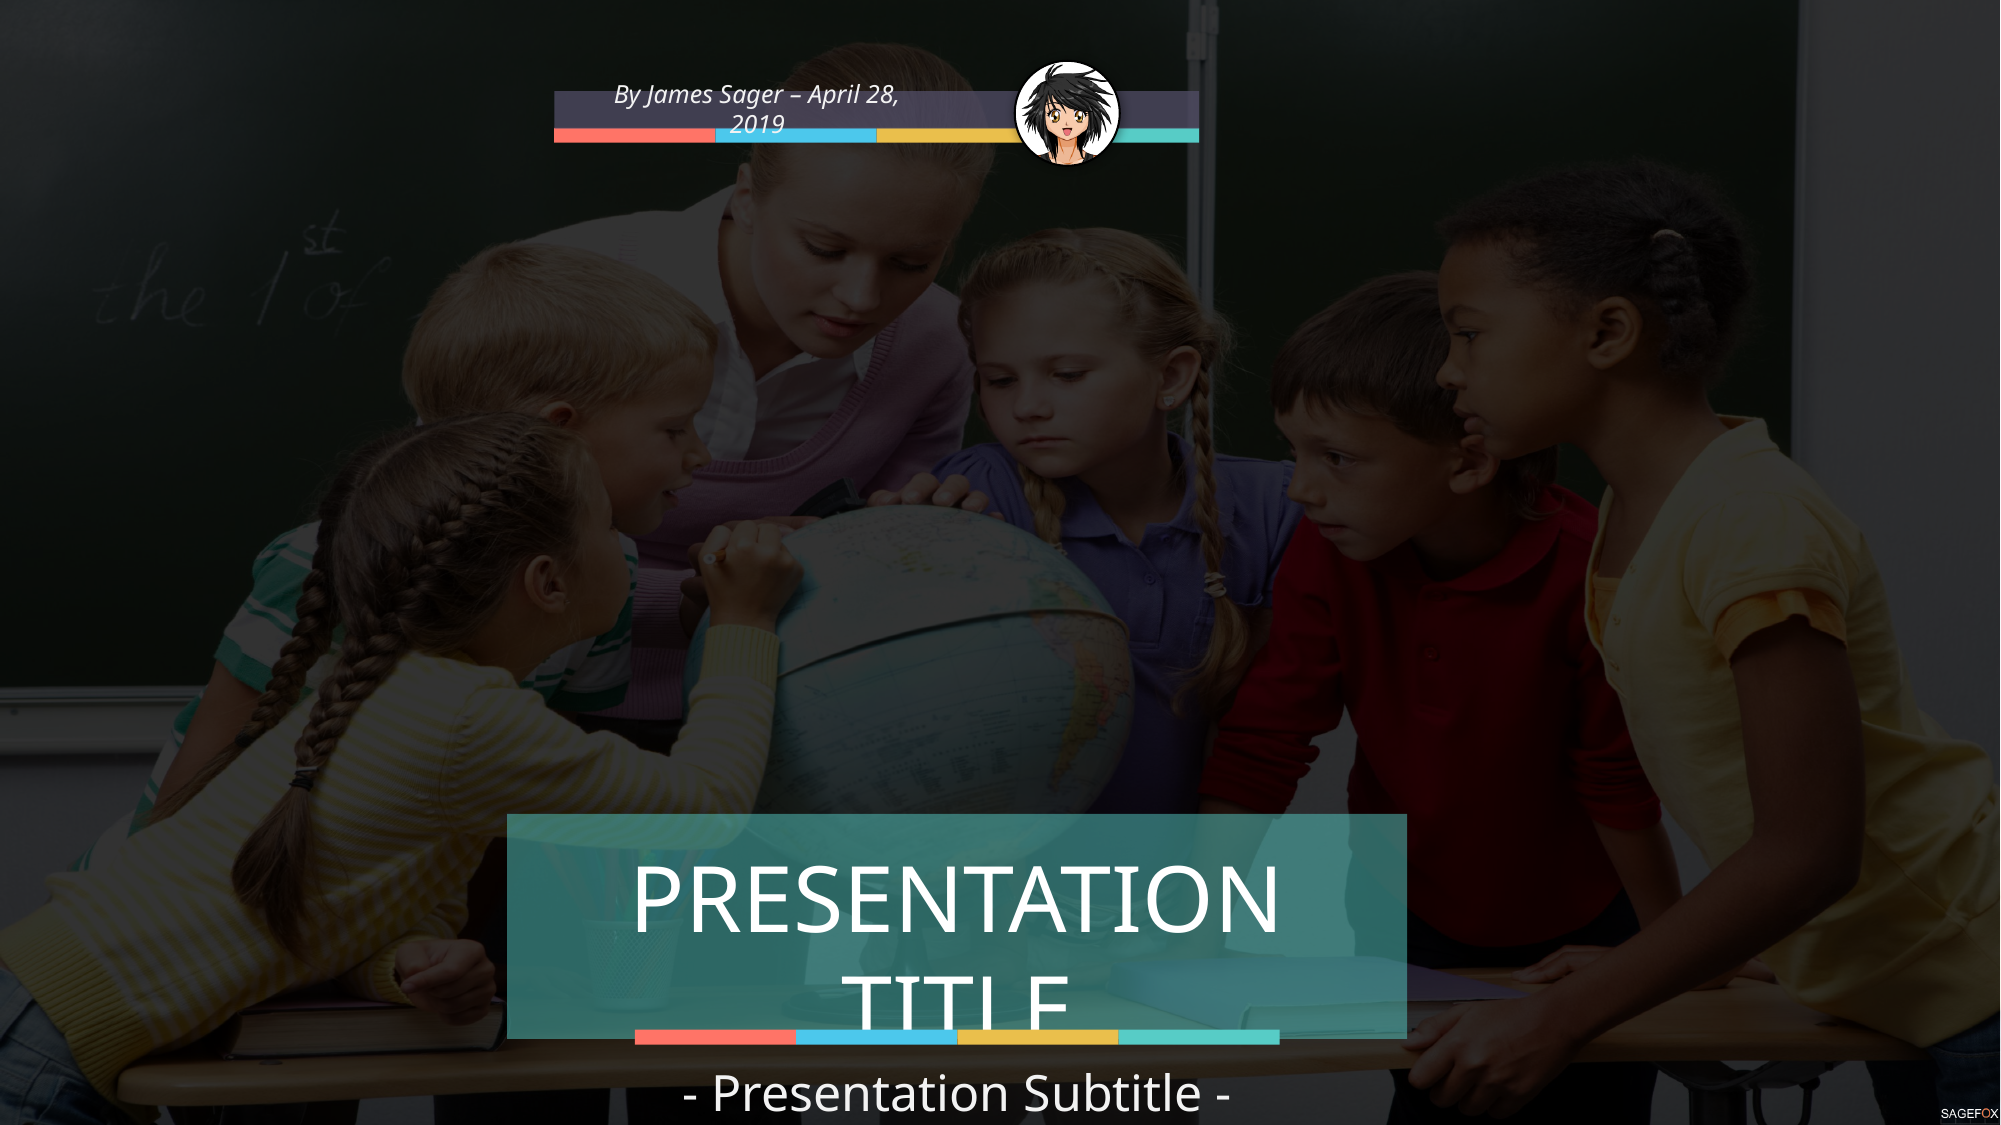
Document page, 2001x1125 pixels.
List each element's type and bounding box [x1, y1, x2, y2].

picture [0, 0, 2001, 1125]
text_box [554, 60, 1200, 166]
text_box [507, 813, 1408, 1045]
